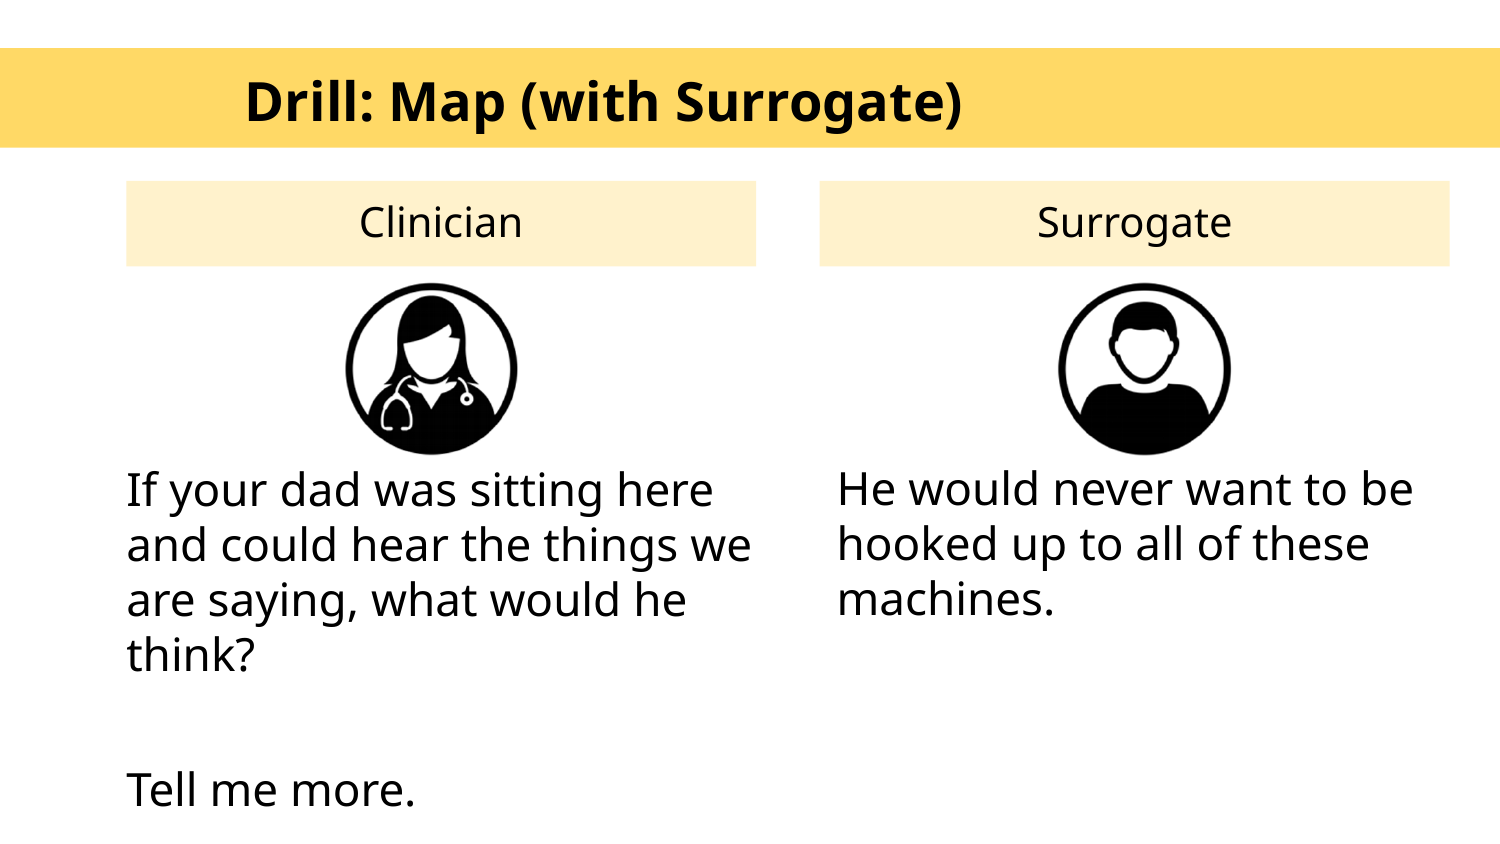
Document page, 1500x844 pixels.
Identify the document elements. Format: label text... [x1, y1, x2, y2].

picture [337, 278, 525, 463]
title Drill: Map (with Surrogate) [244, 53, 1108, 154]
picture [1049, 277, 1238, 463]
text_box [0, 47, 1500, 149]
text_box Surrogate [819, 180, 1450, 267]
text_box Clinician [126, 180, 757, 267]
text_box He would never want to be hooked up to all of these machines. [836, 459, 1463, 748]
text_box If your dad was sitting here and could hear the things we are saying, what would he think? Tell me more. [126, 460, 755, 822]
